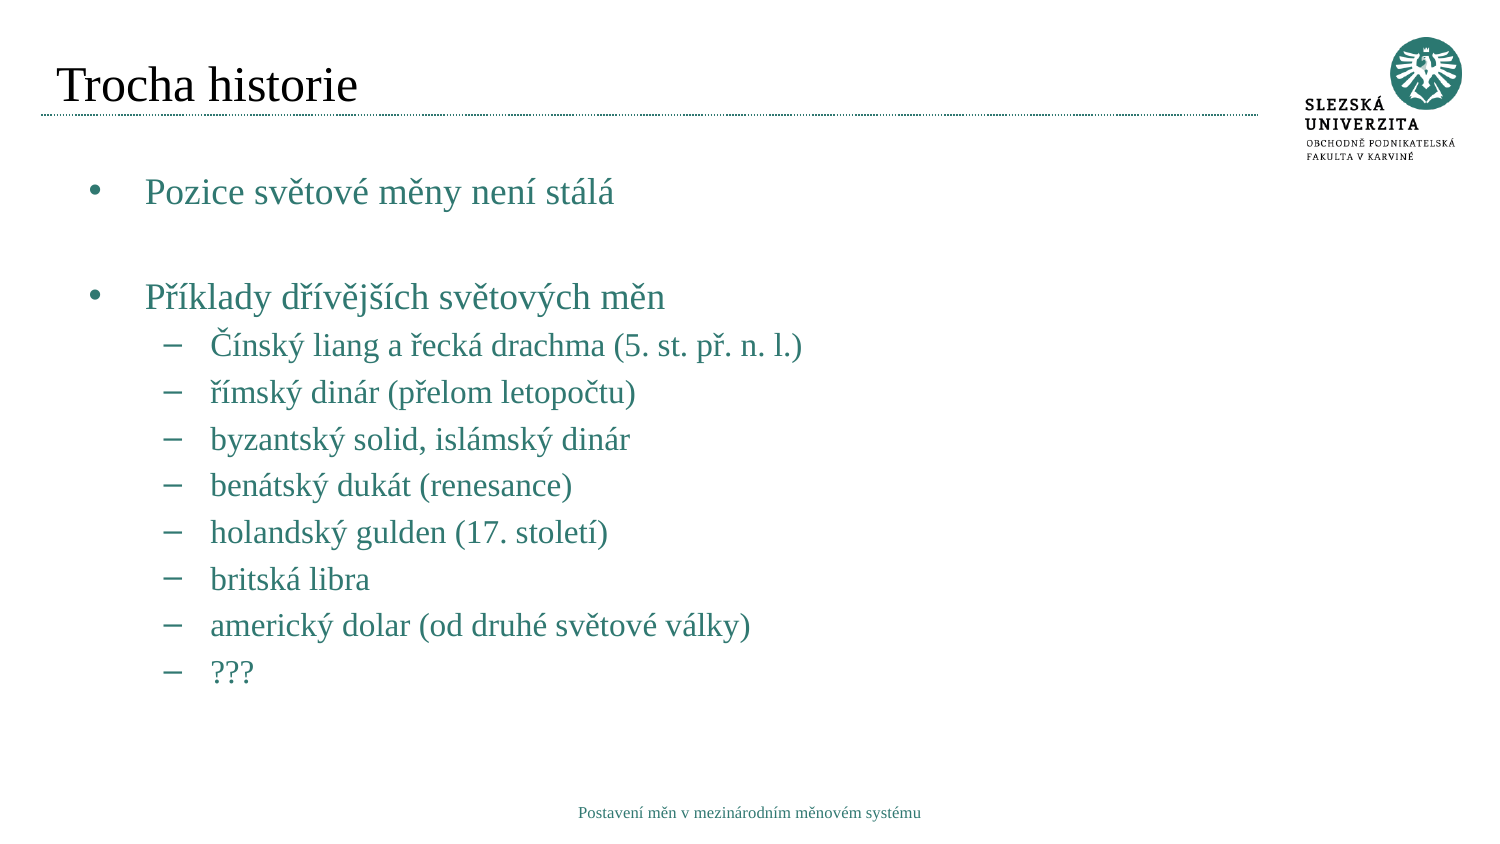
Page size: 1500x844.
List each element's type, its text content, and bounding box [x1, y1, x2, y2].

title Trocha historie [41, 43, 1258, 116]
list Pozice světové měny není stálá Příklady dřívějších světových měn Čínský liang a řecká drachma (5. st. př. n. l.) římský dinár (přelom letopočtu) byzantský solid, islámský dinár benátský dukát (renesance) holandský gulden (17. století) britská libra americký dolar (od druhé světové války) ??? [73, 159, 1258, 777]
picture [1305, 37, 1462, 160]
